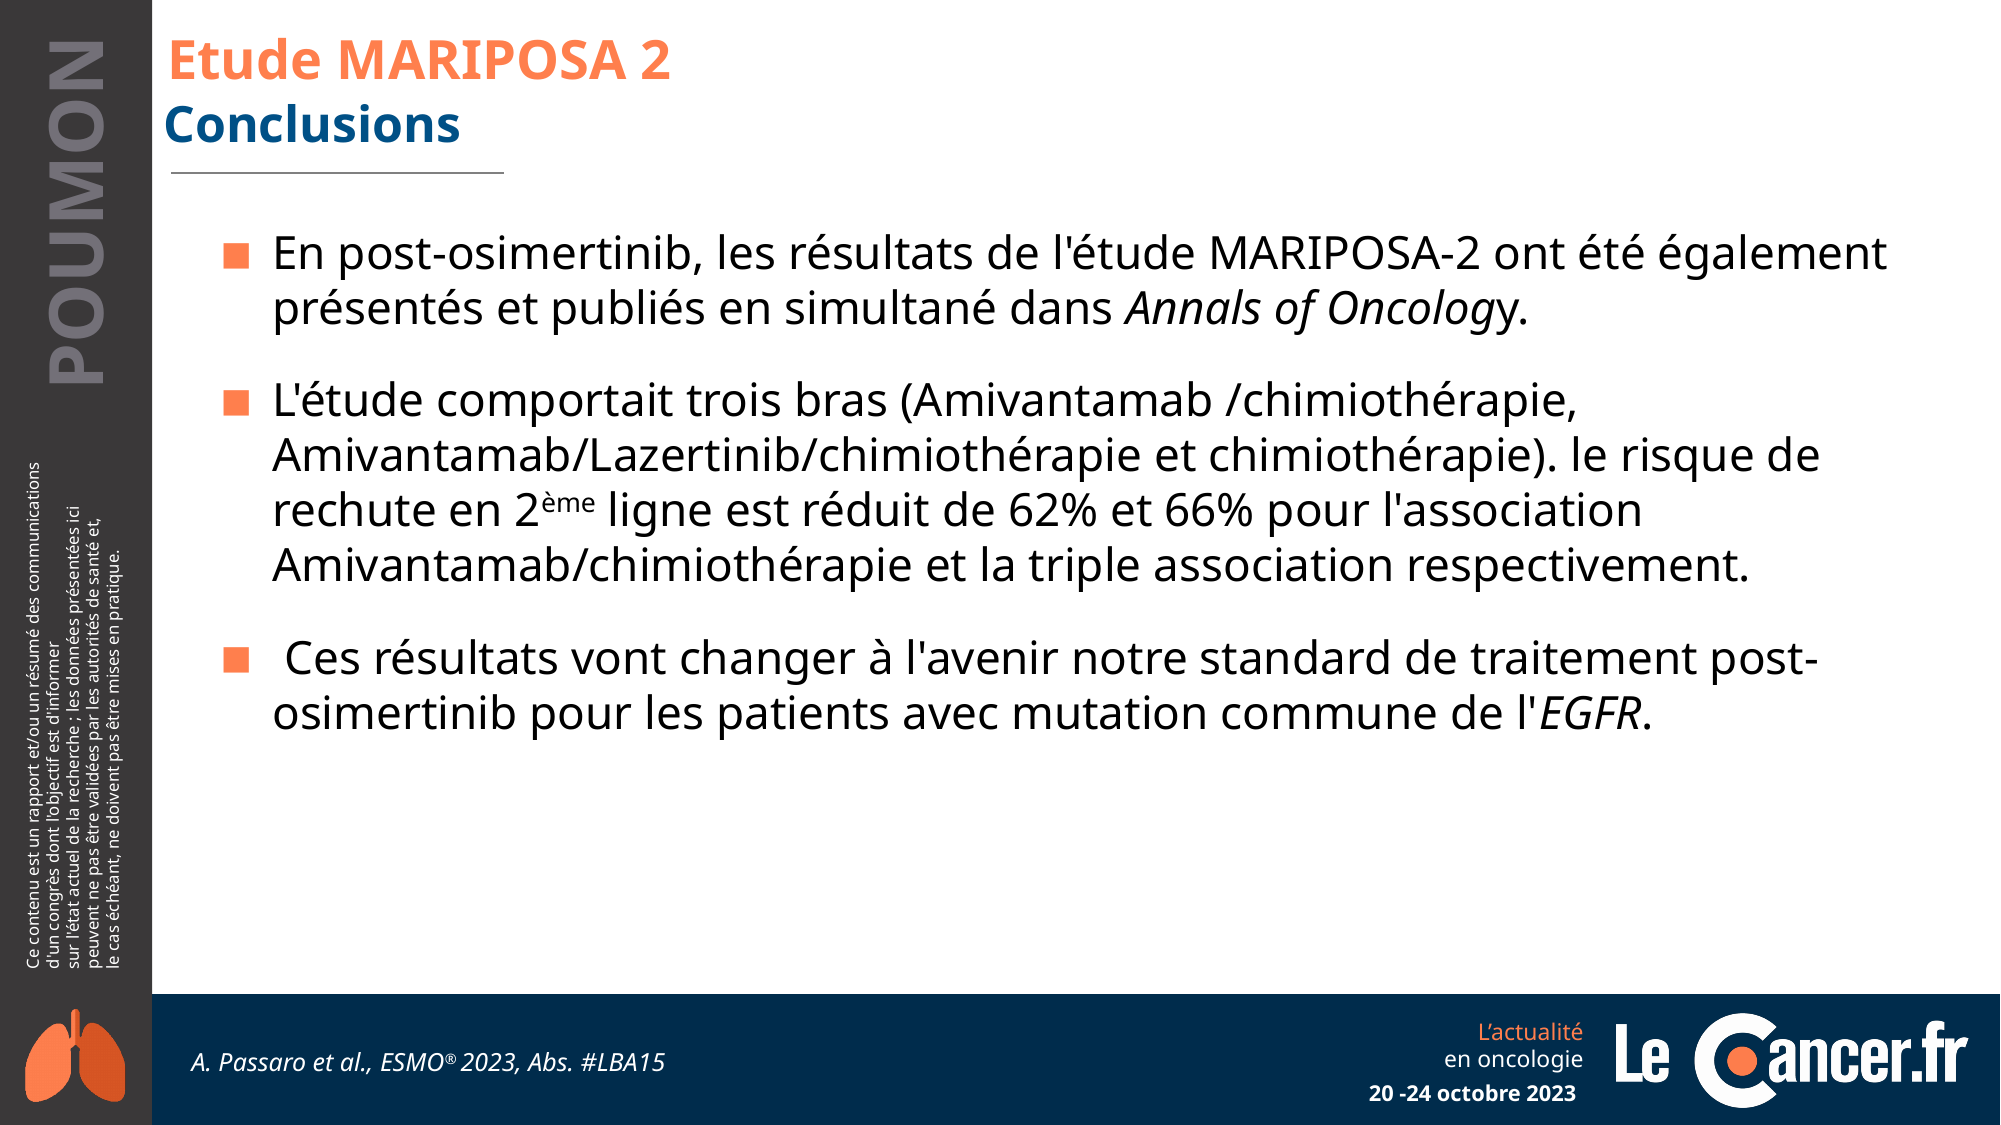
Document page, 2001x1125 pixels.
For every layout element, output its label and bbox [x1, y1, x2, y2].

picture [18, 994, 134, 1112]
title [152, 25, 1977, 109]
picture [1598, 1002, 1977, 1117]
list [148, 85, 1974, 169]
list [205, 215, 1913, 822]
list [176, 998, 1305, 1125]
